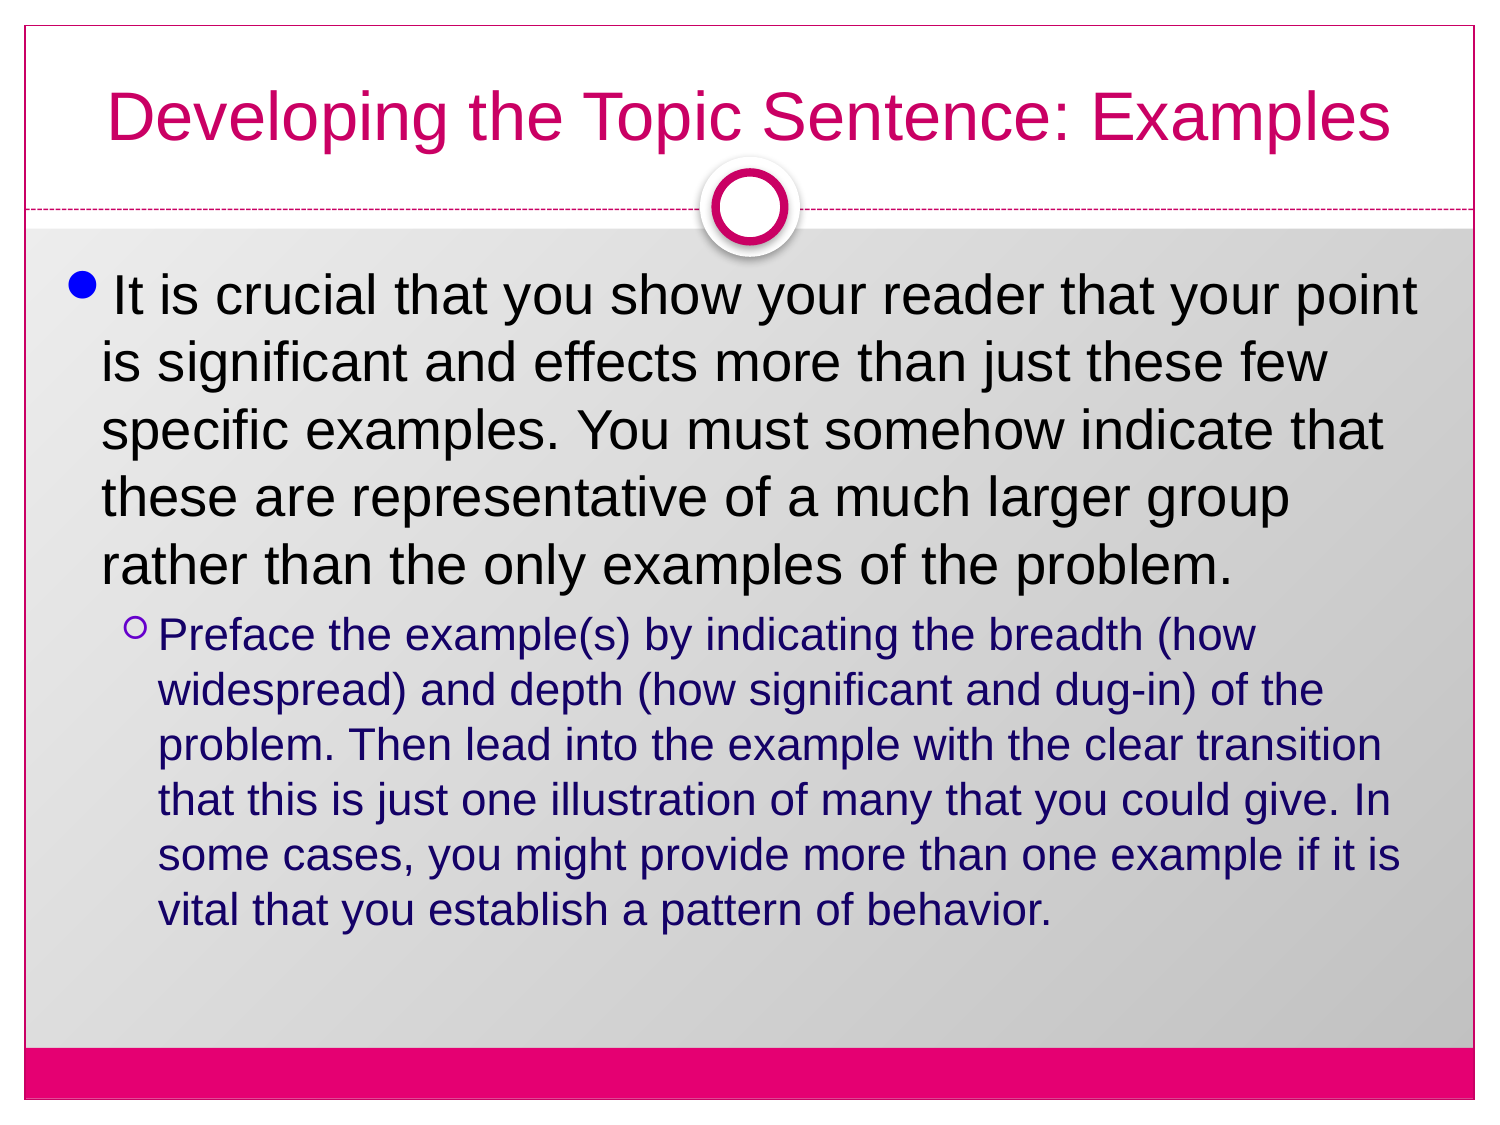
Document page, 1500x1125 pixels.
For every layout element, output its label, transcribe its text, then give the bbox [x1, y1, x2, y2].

list It is crucial that you show your reader that your point is significant and effects more than just these few specific examples. You must somehow indicate that these are representative of a much larger group rather than the only examples of the problem. Preface the example(s) by indicating the breadth (how widespread) and depth (how significant and dug-in) of the problem. Then lead into the example with the clear transition that this is just one illustration of many that you could give. In some cases, you might provide more than one example if it is vital that you establish a pattern of behavior. [49, 250, 1445, 1001]
title Developing the Topic Sentence: Examples [49, 37, 1450, 163]
